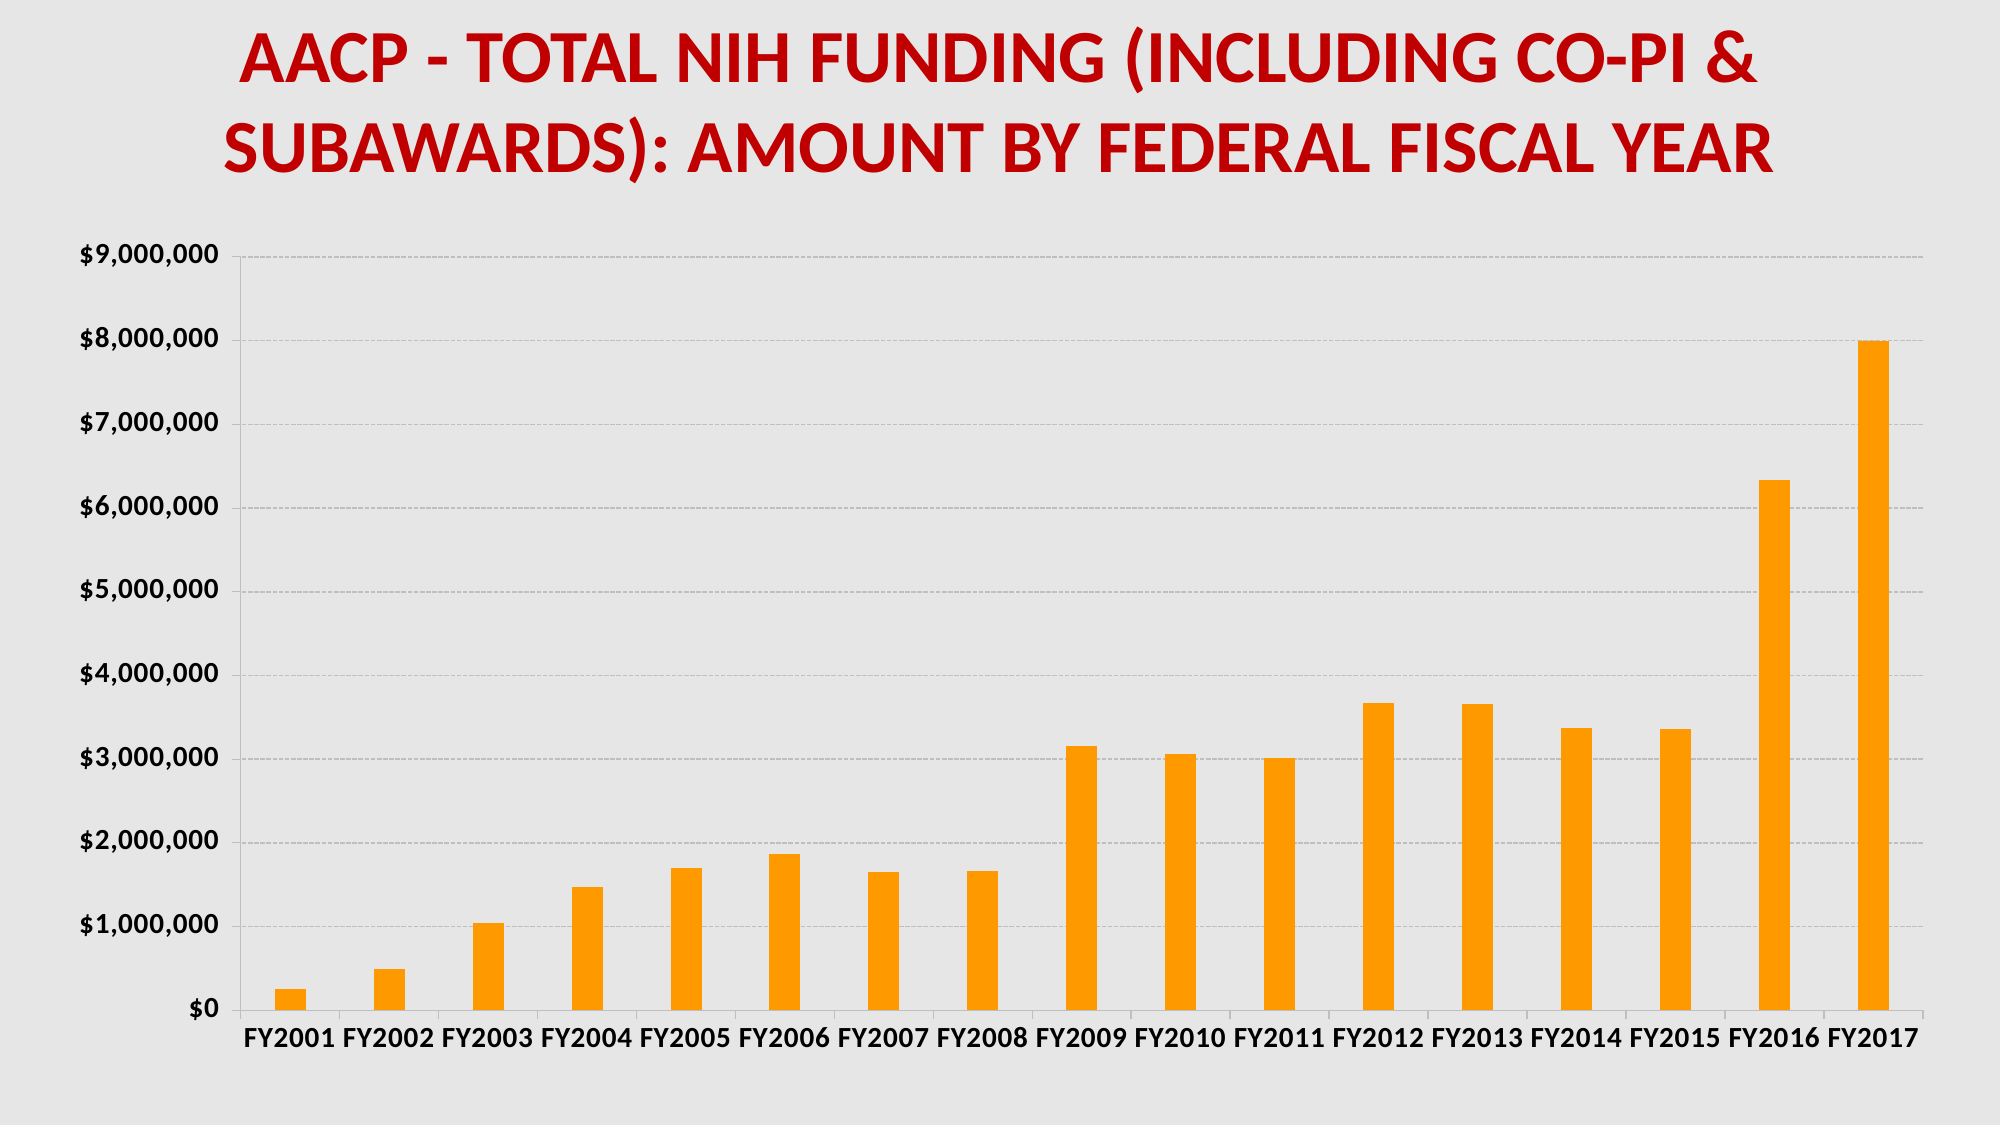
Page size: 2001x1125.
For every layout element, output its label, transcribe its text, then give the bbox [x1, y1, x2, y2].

chart [40, 225, 1962, 1072]
text_box AACP - Total NIH Funding (including Co-PI & subawards): Amount by Federal Fiscal Year [0, 0, 2000, 195]
